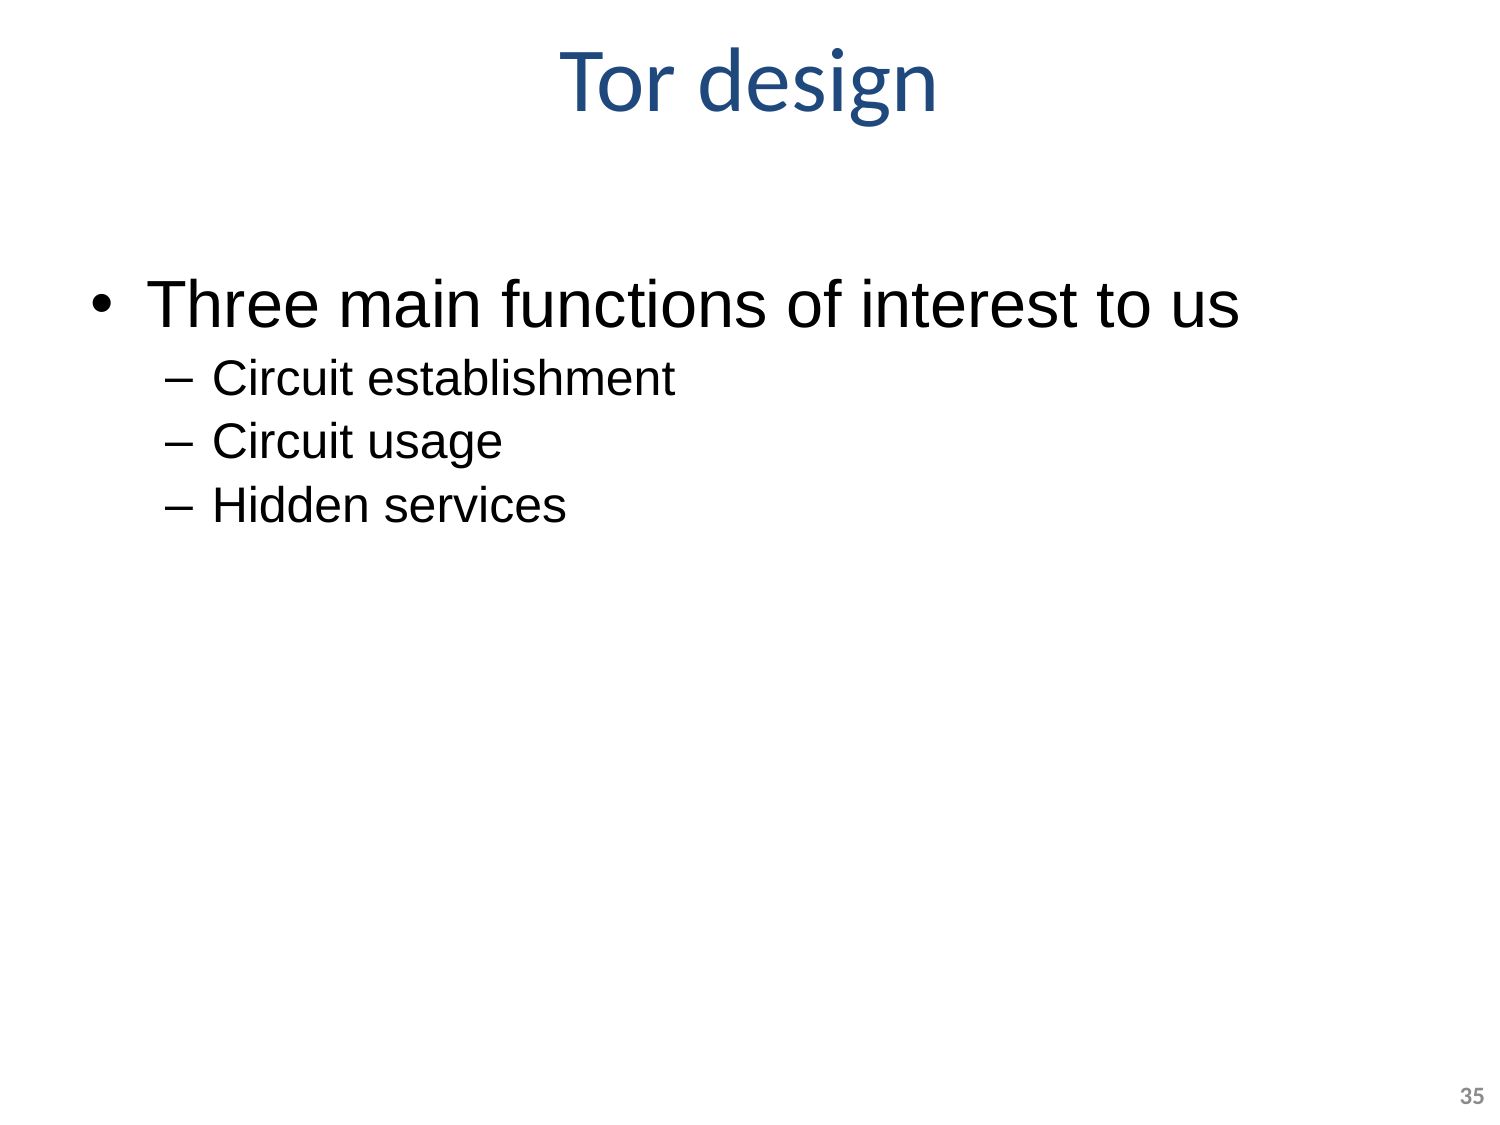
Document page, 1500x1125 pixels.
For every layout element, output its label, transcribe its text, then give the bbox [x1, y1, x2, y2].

list Three main functions of interest to us Circuit establishment Circuit usage Hidden services [75, 262, 1425, 1005]
title Tor design [75, 0, 1425, 150]
slide_number 35 [1397, 1065, 1500, 1125]
